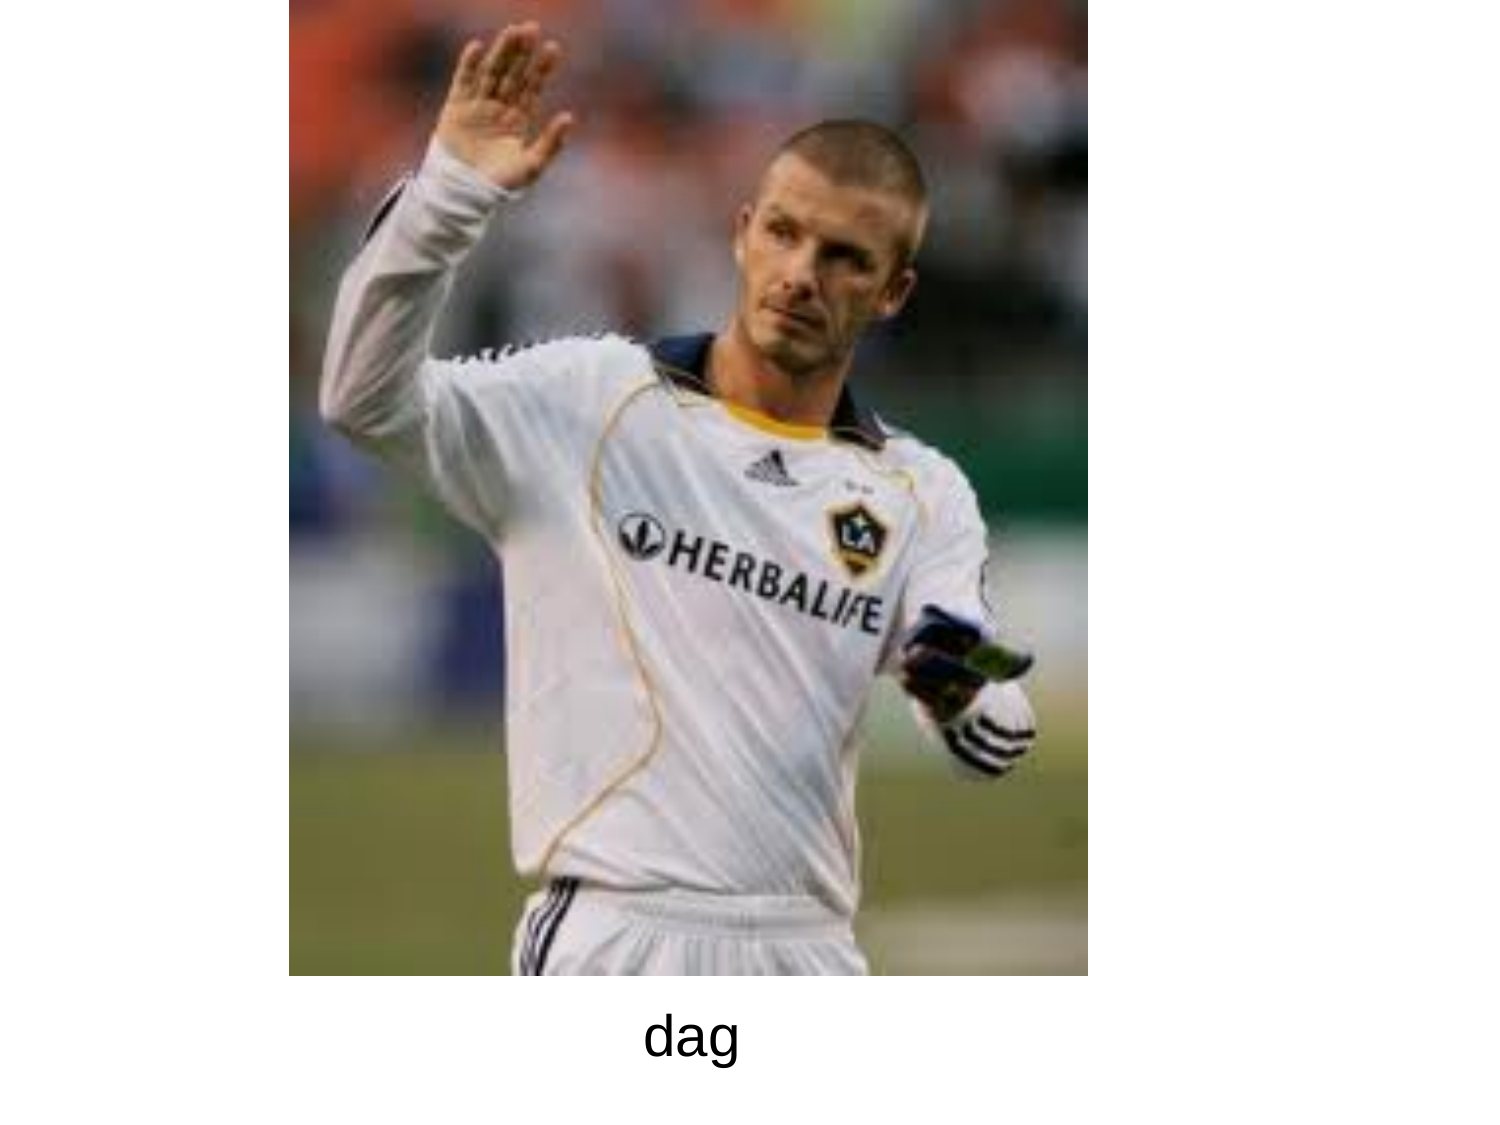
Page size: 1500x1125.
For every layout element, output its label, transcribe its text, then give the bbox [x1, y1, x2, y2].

picture [289, 0, 1089, 977]
text_box dag [628, 990, 758, 1077]
